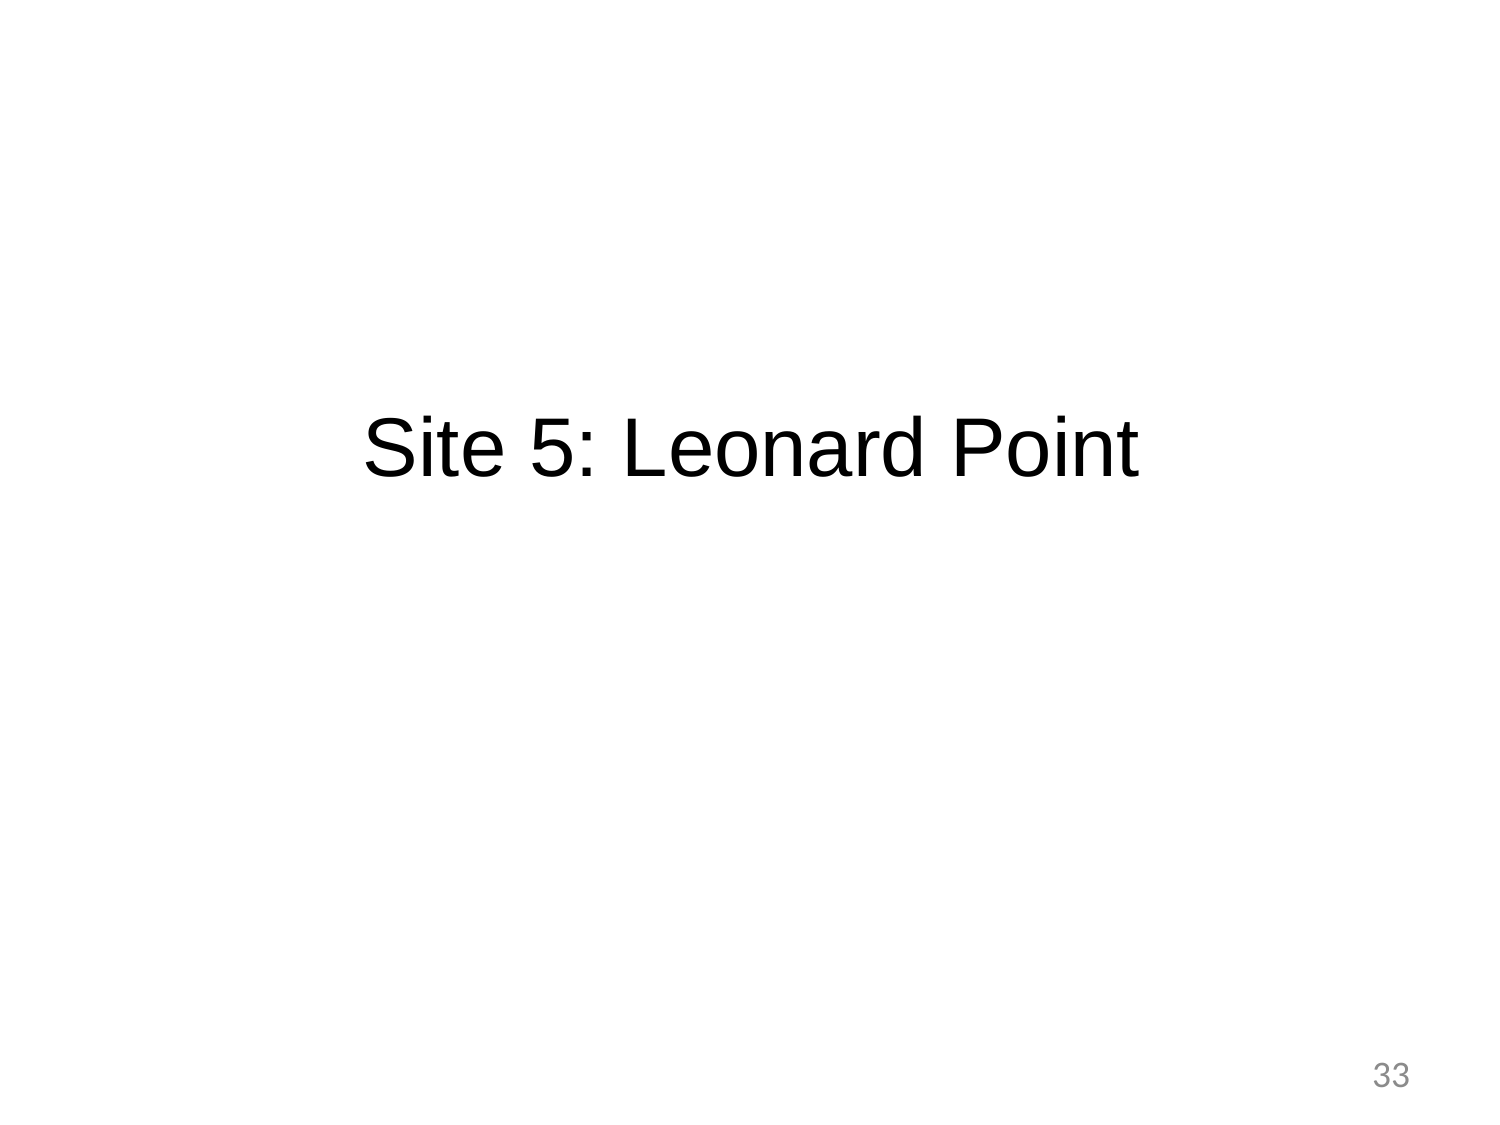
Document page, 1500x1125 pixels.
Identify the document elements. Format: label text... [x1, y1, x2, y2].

title Site 5: Leonard Point [76, 349, 1427, 538]
slide_number 33 [1074, 1042, 1425, 1103]
